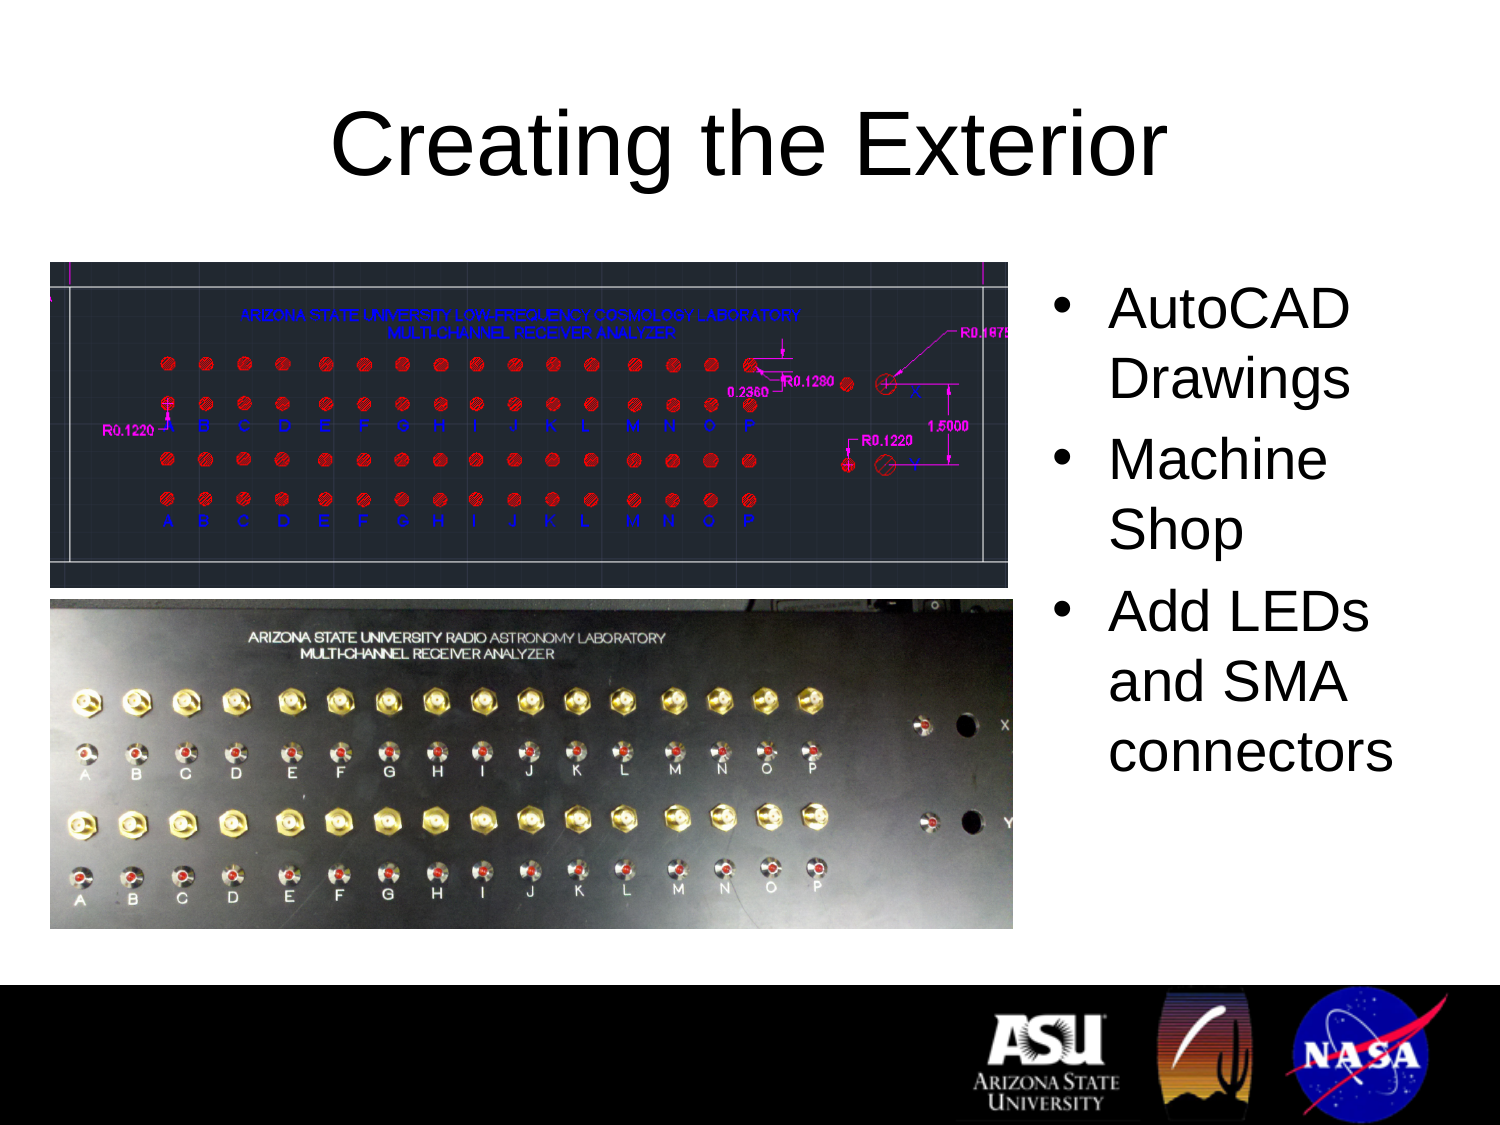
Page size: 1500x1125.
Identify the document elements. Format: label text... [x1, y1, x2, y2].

list AutoCAD Drawings Machine Shop Add LEDs and SMA connectors [1037, 262, 1425, 983]
picture [49, 599, 1013, 929]
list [49, 262, 1008, 588]
picture [0, 984, 1500, 1125]
title Creating the Exterior [75, 45, 1425, 233]
